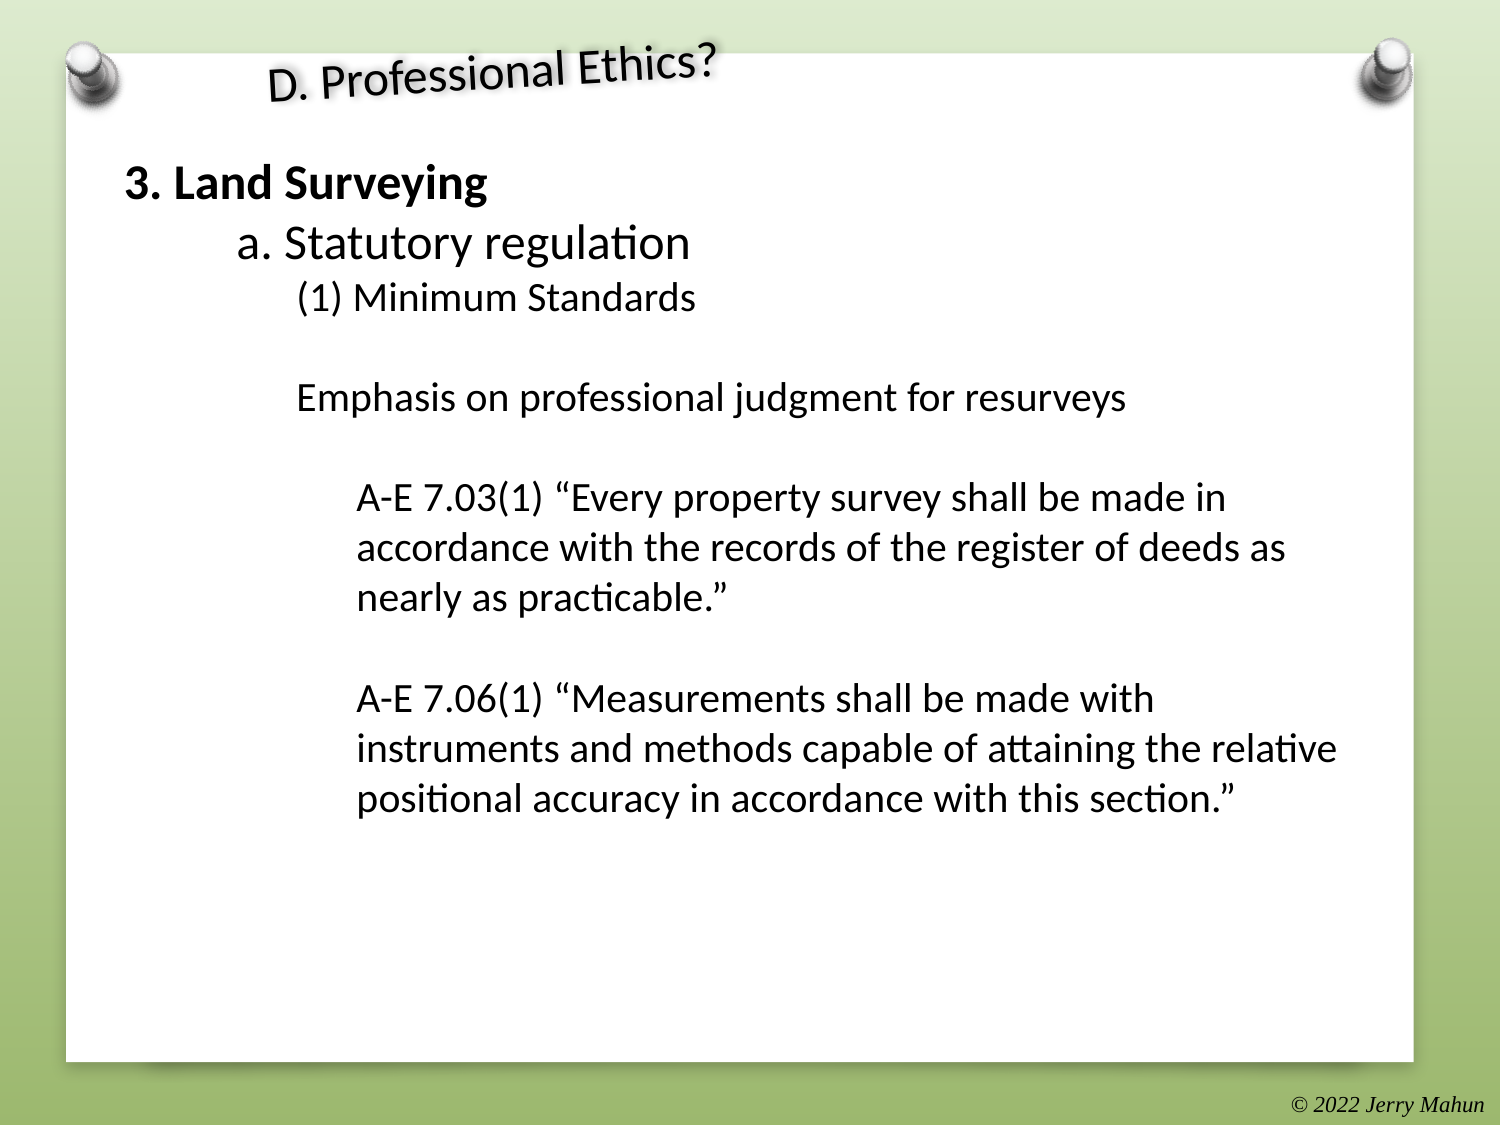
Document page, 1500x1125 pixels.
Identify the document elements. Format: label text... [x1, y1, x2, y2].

picture [1333, 11, 1455, 132]
title D. Professional Ethics? [130, 8, 856, 129]
picture [34, 7, 157, 131]
list 3. Land Surveying a. Statutory regulation (1) Minimum Standards Emphasis on professional judgment for resurveys A-E 7.03(1) “Every property survey shall be made in accordance with the records of the register of deeds as nearly as practicable.” A-E 7.06(1) “Measurements shall be made with instruments and methods capable of attaining the relative positional accuracy in accordance with this section.” [108, 142, 1363, 1034]
